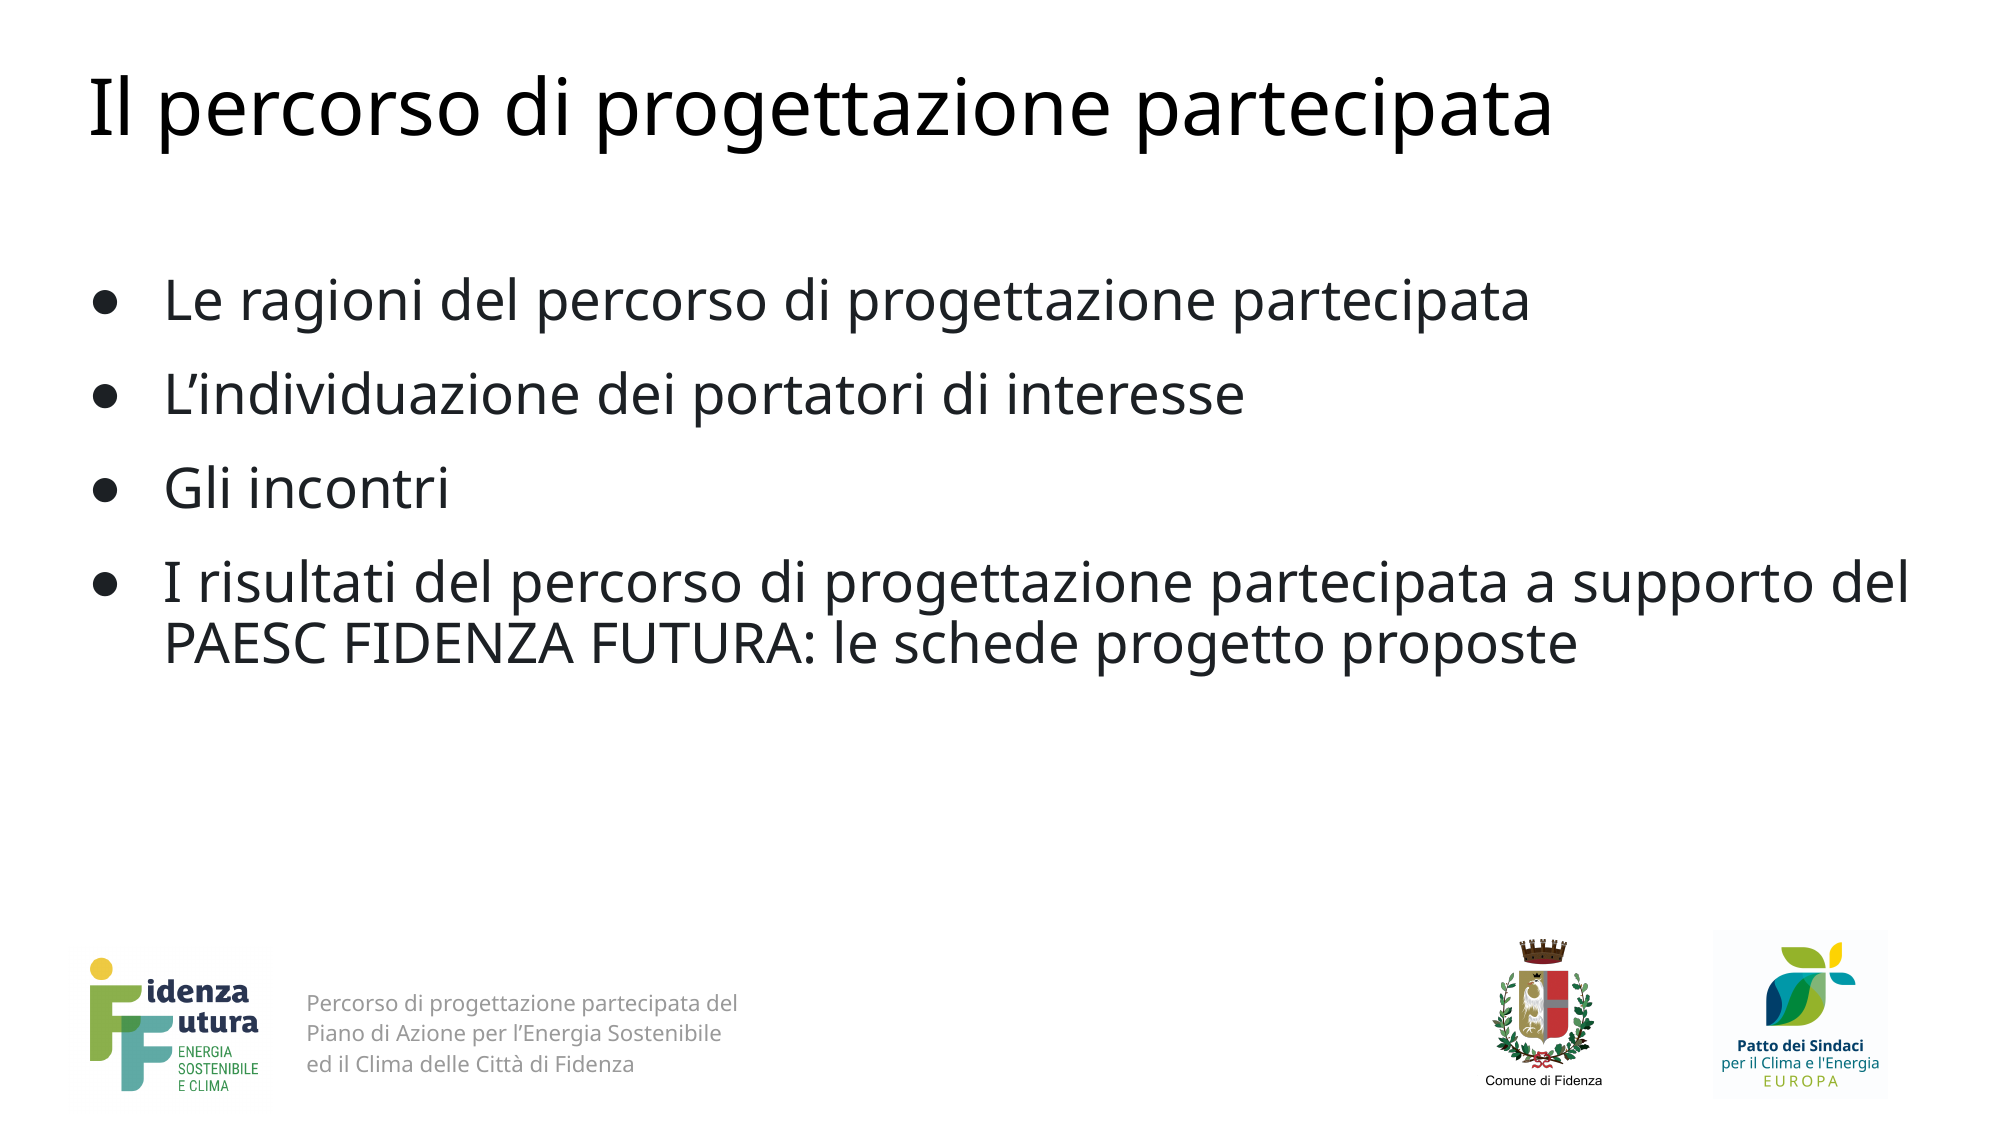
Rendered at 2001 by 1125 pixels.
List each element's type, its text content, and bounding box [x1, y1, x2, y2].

list Le ragioni del percorso di progettazione partecipata L’individuazione dei portatori di interesse Gli incontri I risultati del percorso di progettazione partecipata a supporto del PAESC FIDENZA FUTURA: le schede progetto proposte [68, 252, 1932, 929]
picture [1477, 939, 1610, 1089]
picture [1713, 930, 1889, 1099]
text_box Percorso di progettazione partecipata del Piano di Azione per l’Energia Sostenibile ed il Clima delle Città di Fidenza [286, 965, 765, 1097]
picture [67, 945, 273, 1114]
title Il percorso di progettazione partecipata [68, 47, 1932, 173]
